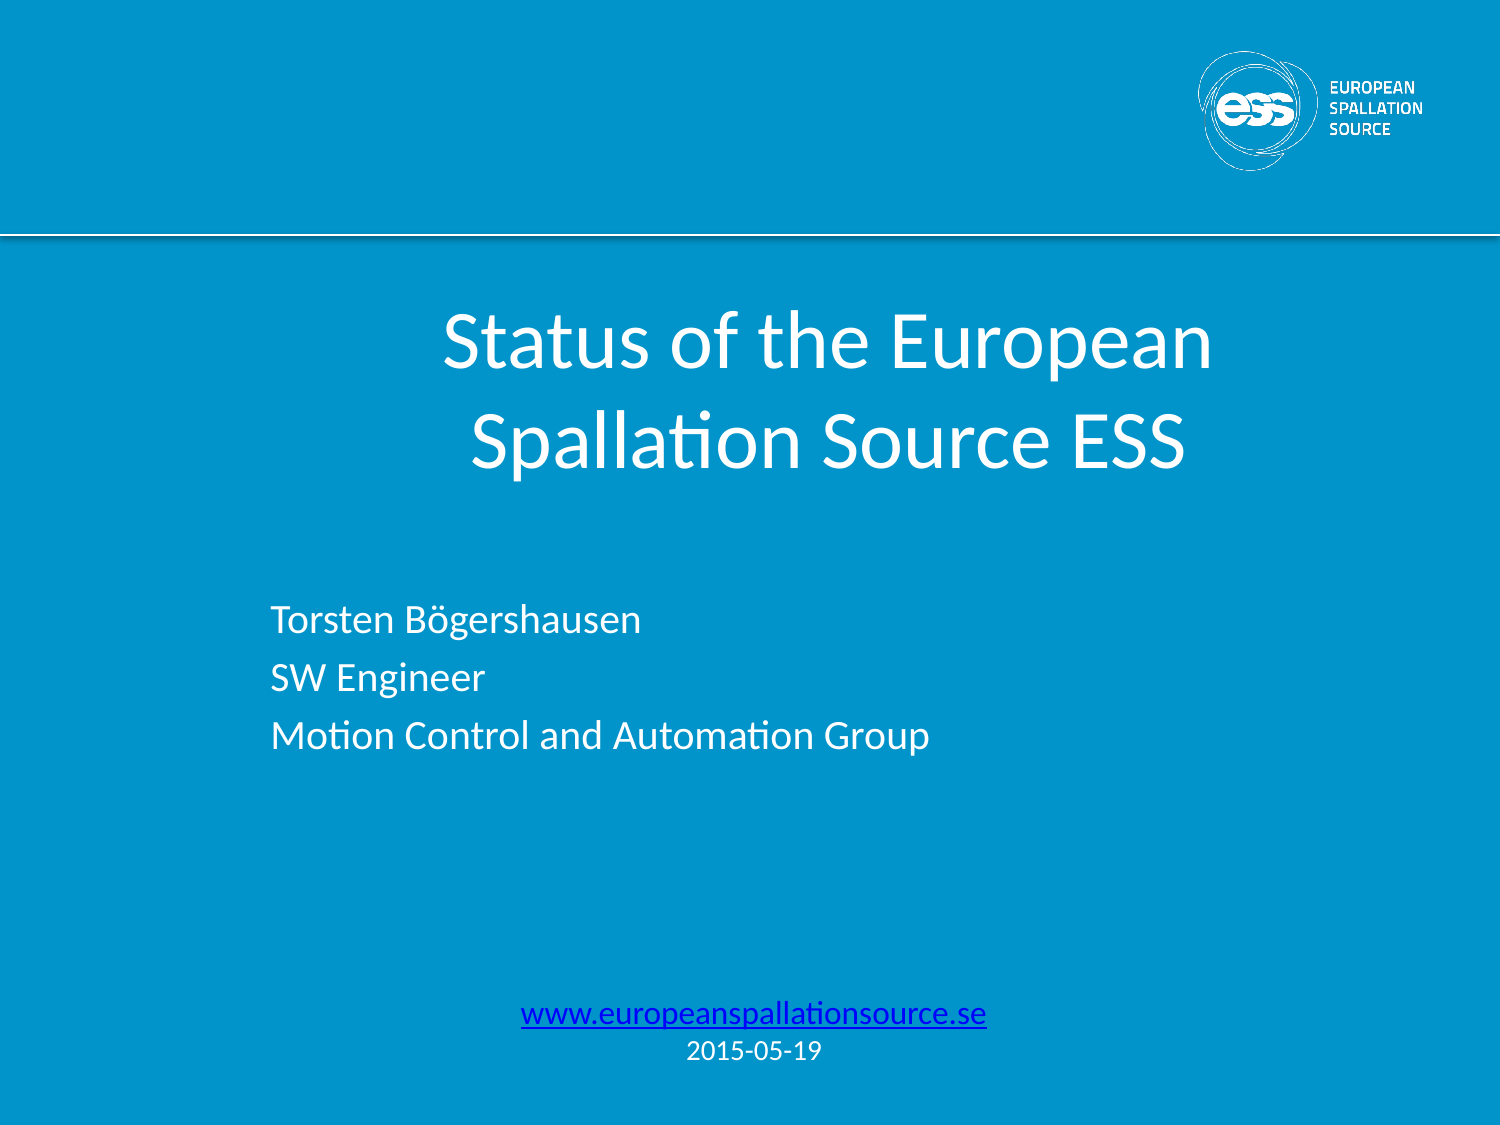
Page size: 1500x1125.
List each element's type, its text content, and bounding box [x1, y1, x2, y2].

picture [1342, 82, 1348, 93]
text_box www.europeanspallationsource.se 2015-05-19 [379, 975, 1129, 1074]
picture [1405, 82, 1409, 93]
subtitle Torsten Bögershausen SW Engineer Motion Control and Automation Group [270, 591, 1388, 1080]
picture [1378, 108, 1386, 113]
picture [1363, 123, 1371, 134]
picture [1365, 83, 1371, 93]
picture [1374, 82, 1382, 93]
picture [1331, 82, 1337, 93]
picture [1383, 123, 1389, 135]
picture [1217, 93, 1296, 125]
picture [1351, 124, 1359, 135]
title Status of the European Spallation Source ESS [270, 235, 1388, 535]
picture [1352, 82, 1358, 93]
picture [1385, 82, 1391, 93]
